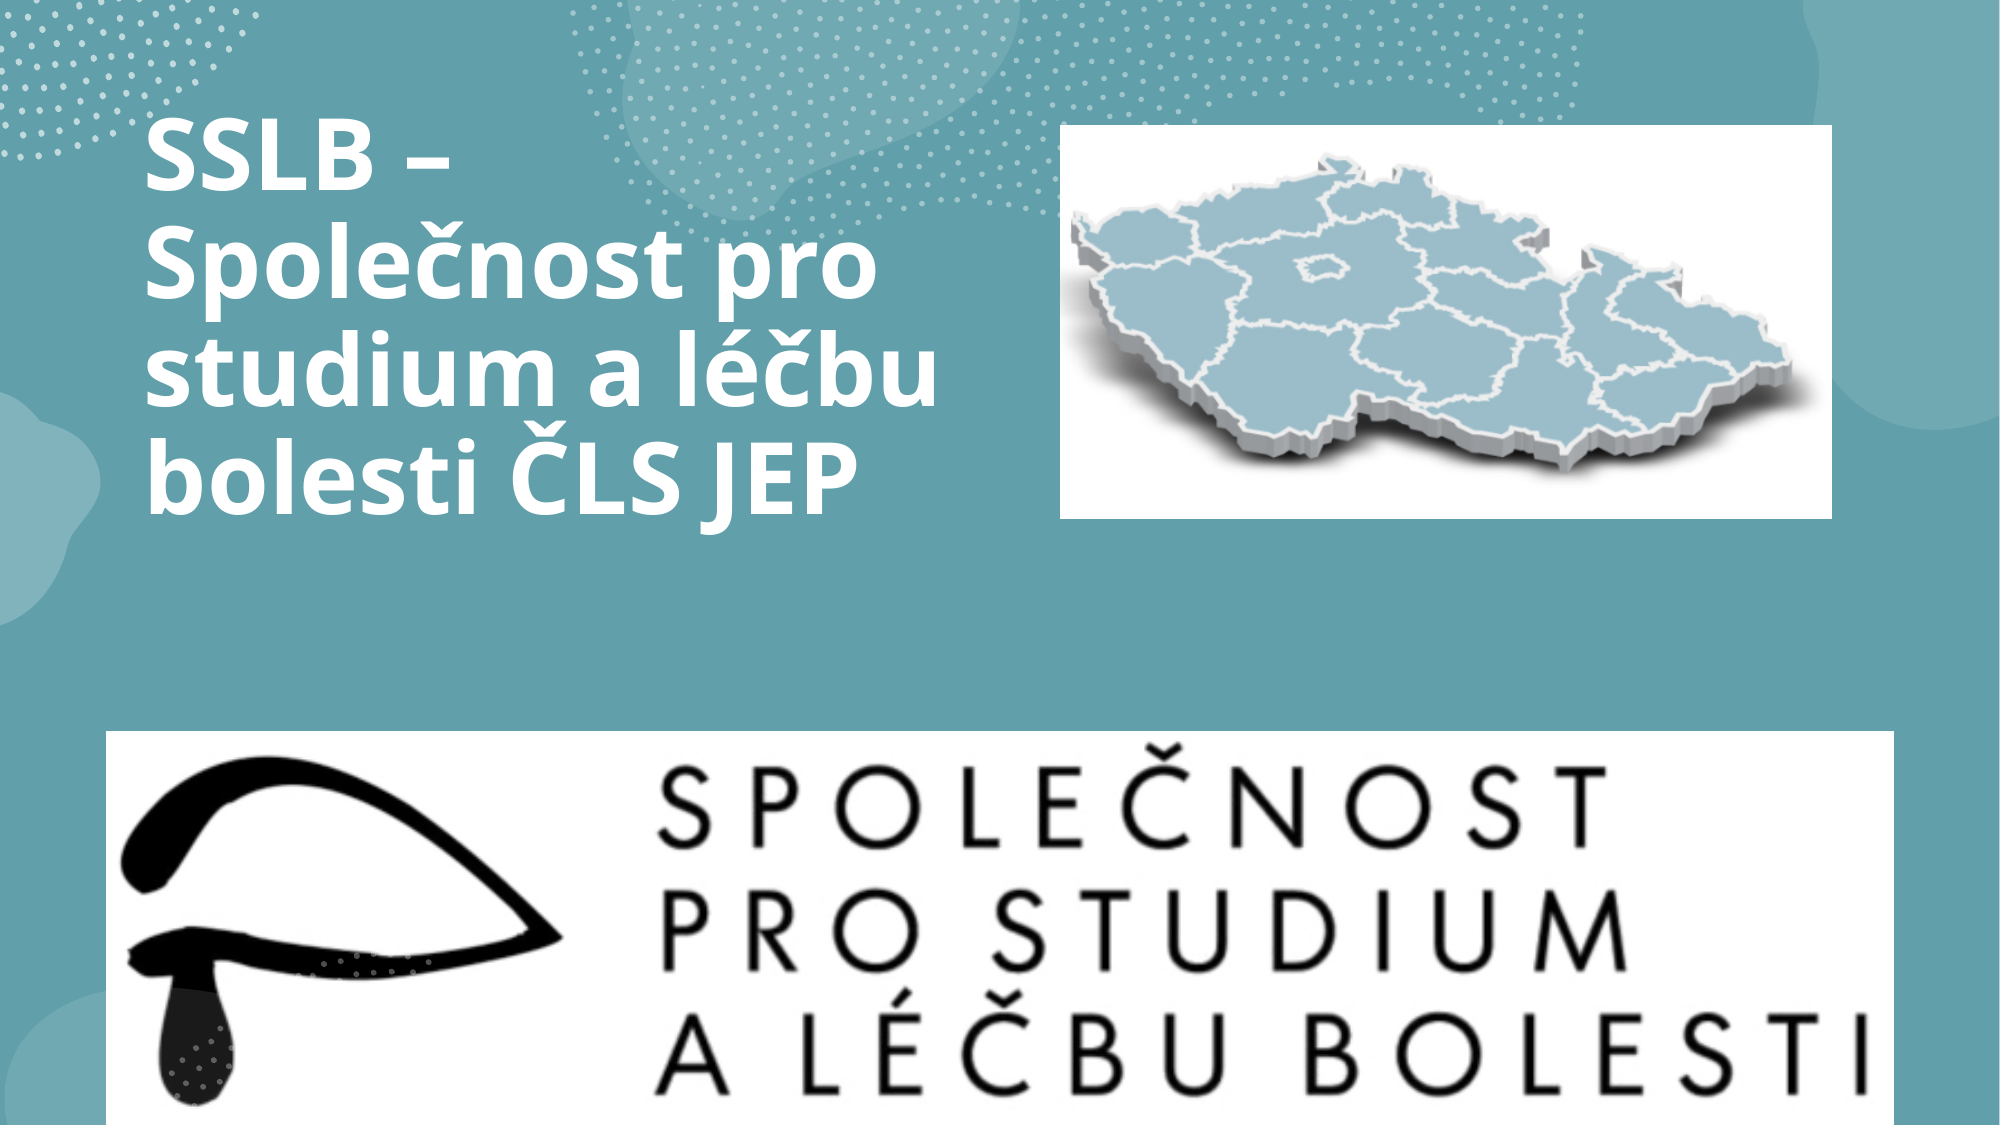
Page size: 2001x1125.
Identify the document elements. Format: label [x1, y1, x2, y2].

text_box [0, 0, 2000, 1125]
list [1060, 125, 1832, 519]
